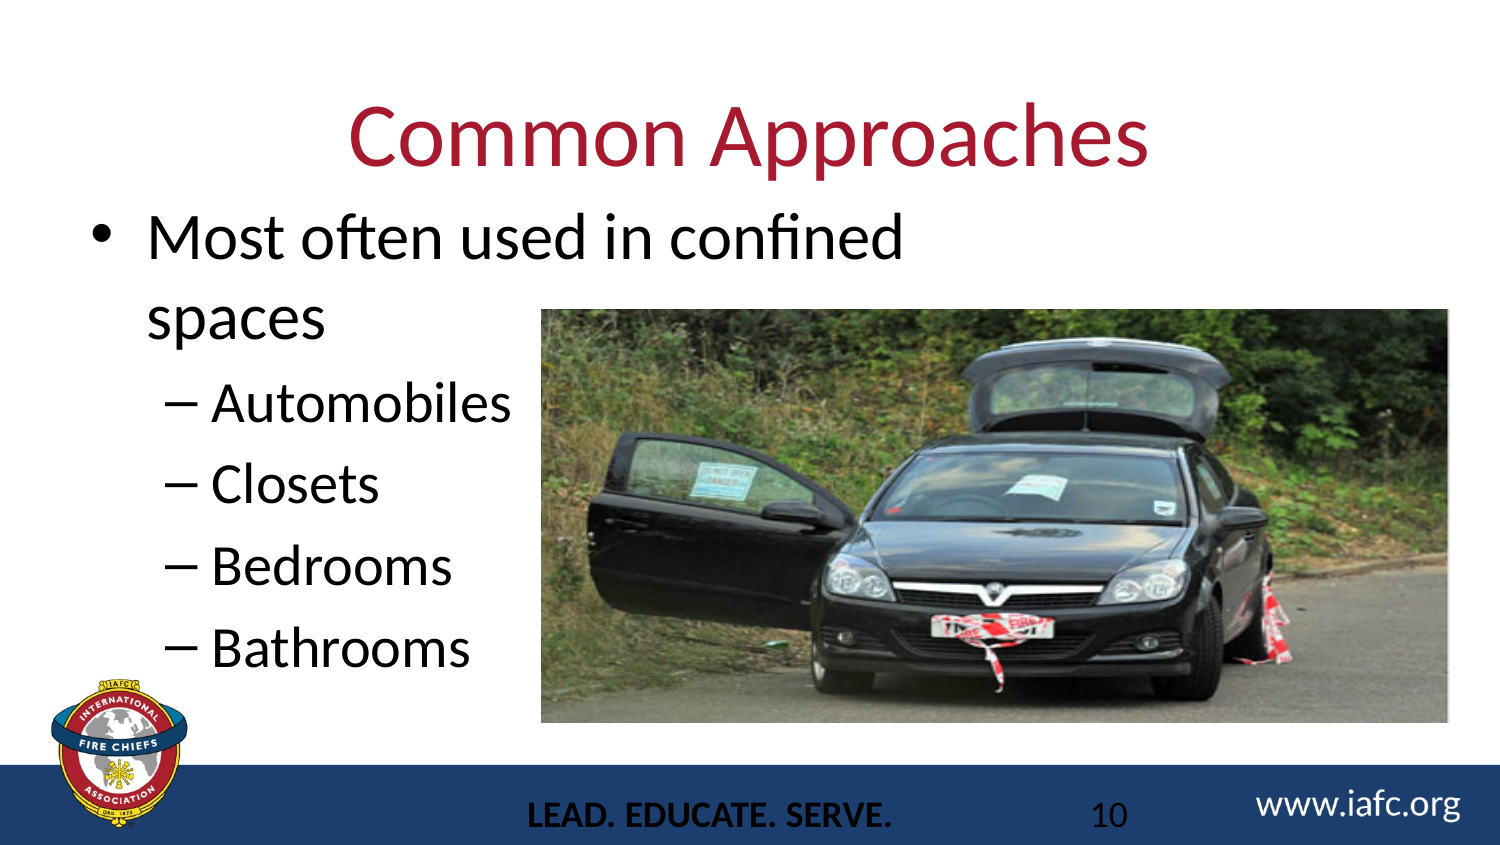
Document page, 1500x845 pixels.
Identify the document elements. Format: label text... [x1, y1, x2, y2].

slide_number 10 [1074, 782, 1425, 828]
title Common Approaches [75, 59, 1425, 201]
picture [0, 0, 1500, 845]
list Most often used in confined spaces Automobiles Closets Bedrooms Bathrooms [75, 184, 1113, 748]
footer LEAD. EDUCATE. SERVE. [512, 782, 988, 828]
